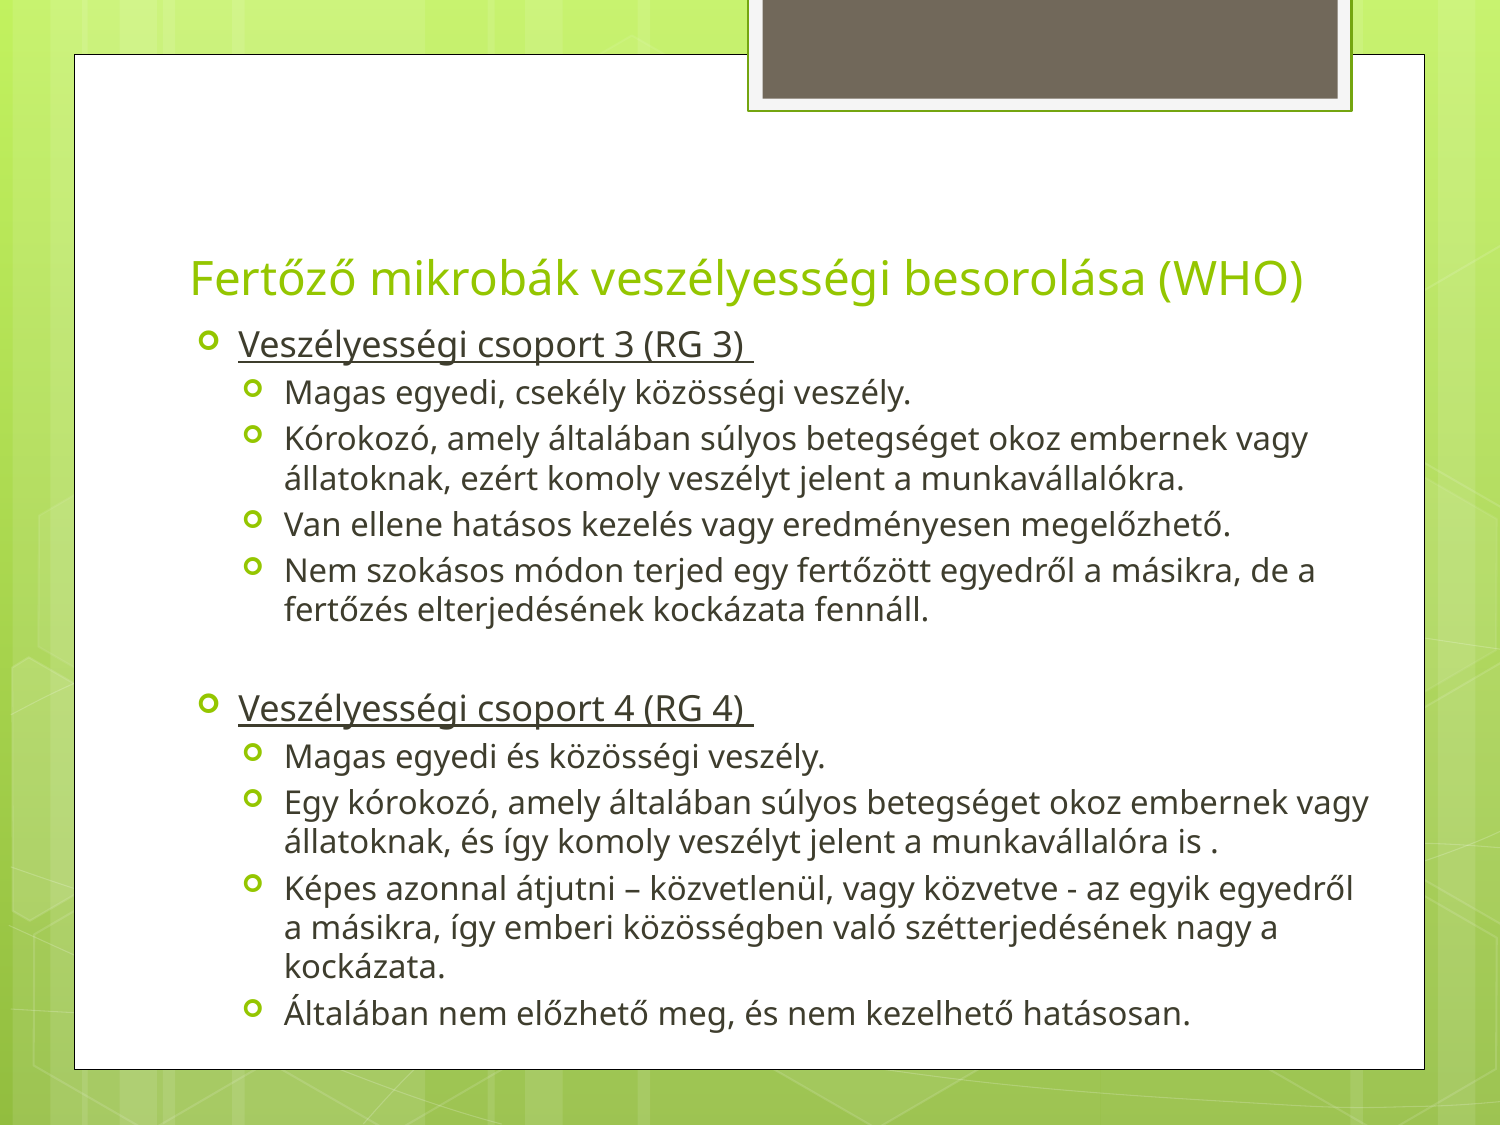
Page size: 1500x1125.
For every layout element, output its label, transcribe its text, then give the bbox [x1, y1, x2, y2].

list Veszélyességi csoport 3 (RG 3) Magas egyedi, csekély közösségi veszély. Kórokozó, amely általában súlyos betegséget okoz embernek vagy állatoknak, ezért komoly veszélyt jelent a munkavállalókra. Van ellene hatásos kezelés vagy eredményesen megelőzhető. Nem szokásos módon terjed egy fertőzött egyedről a másikra, de a fertőzés elterjedésének kockázata fennáll. Veszélyességi csoport 4 (RG 4) Magas egyedi és közösségi veszély. Egy kórokozó, amely általában súlyos betegséget okoz embernek vagy állatoknak, és így komoly veszélyt jelent a munkavállalóra is . Képes azonnal átjutni – közvetlenül, vagy közvetve - az egyik egyedről a másikra, így emberi közösségben való szétterjedésének nagy a kockázata. Általában nem előzhető meg, és nem kezelhető hatásosan. [171, 314, 1388, 1047]
title Fertőző mikrobák veszélyességi besorolása (WHO) [171, 125, 1324, 313]
